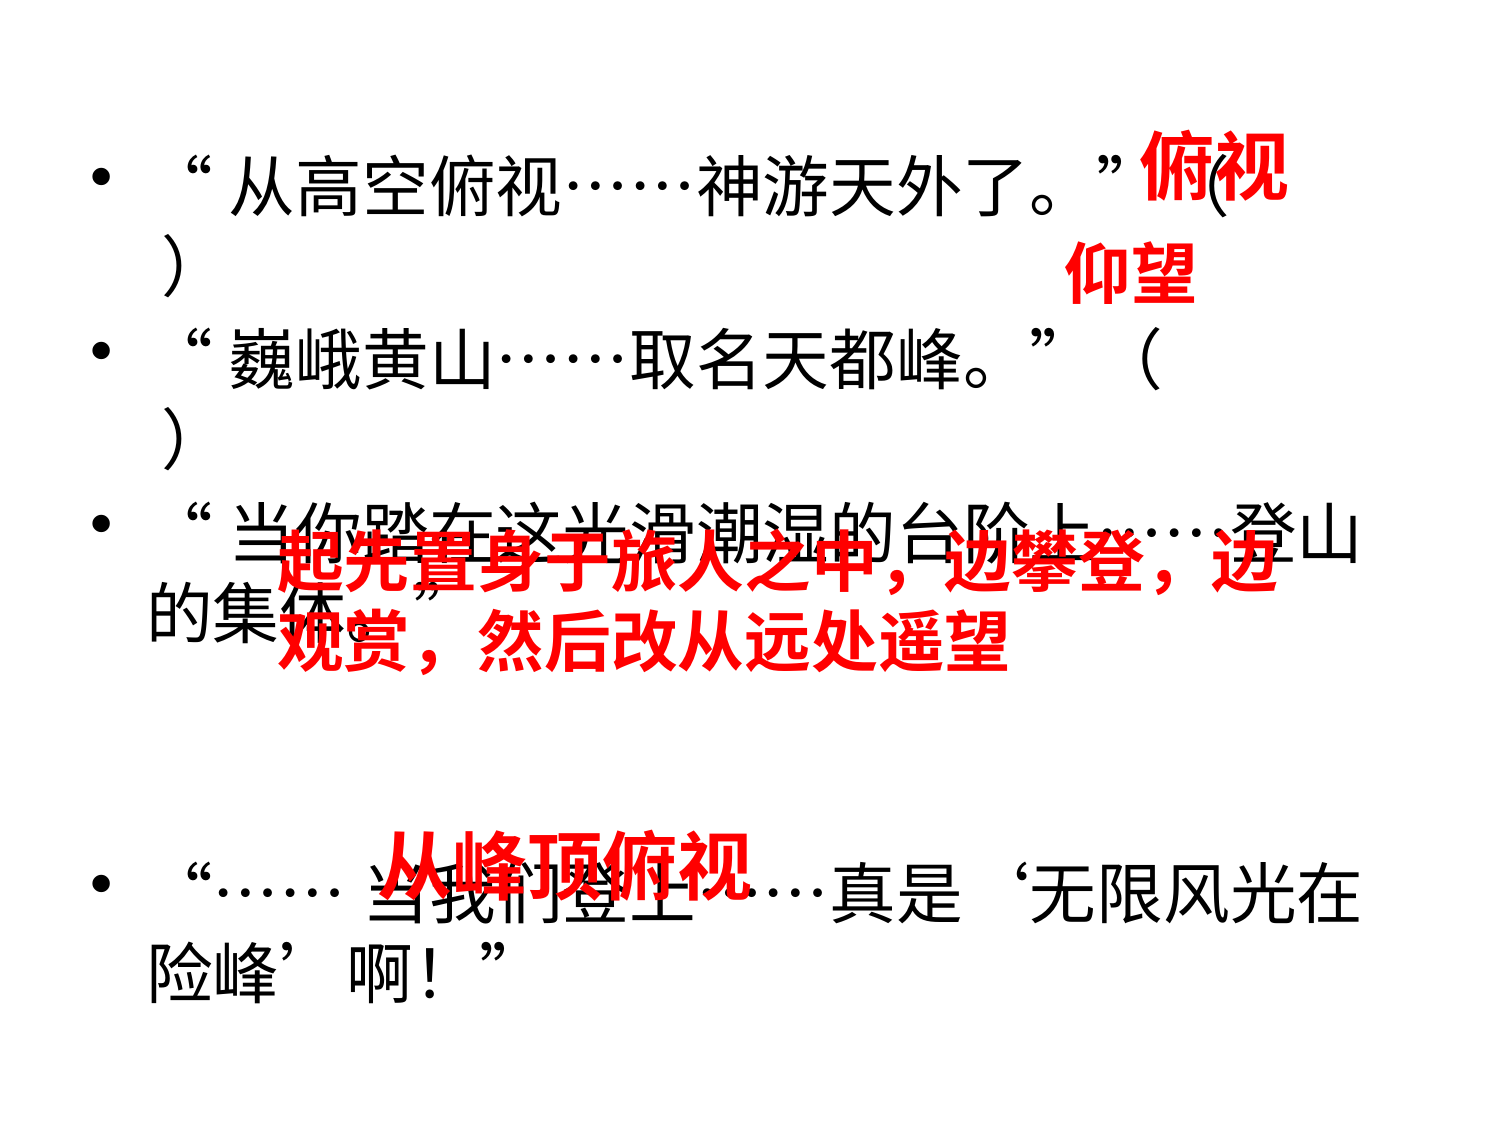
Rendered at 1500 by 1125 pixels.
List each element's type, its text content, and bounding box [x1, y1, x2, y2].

text_box 从峰顶俯视 [362, 812, 888, 918]
text_box 俯视 [1124, 112, 1413, 218]
text_box 起先置身于旅人之中，边攀登，边观赏，然后改从远处遥望 [262, 512, 1313, 688]
text_box 仰望 [1050, 224, 1325, 320]
list “从高空俯视……神游天外了。”（ ） “巍峨黄山……取名天都峰。”（ ） “当你踏在这光滑潮湿的台阶上……登山的集体。” “……当我们登上……真是‘无限风光在险峰’啊！” [74, 137, 1426, 1006]
